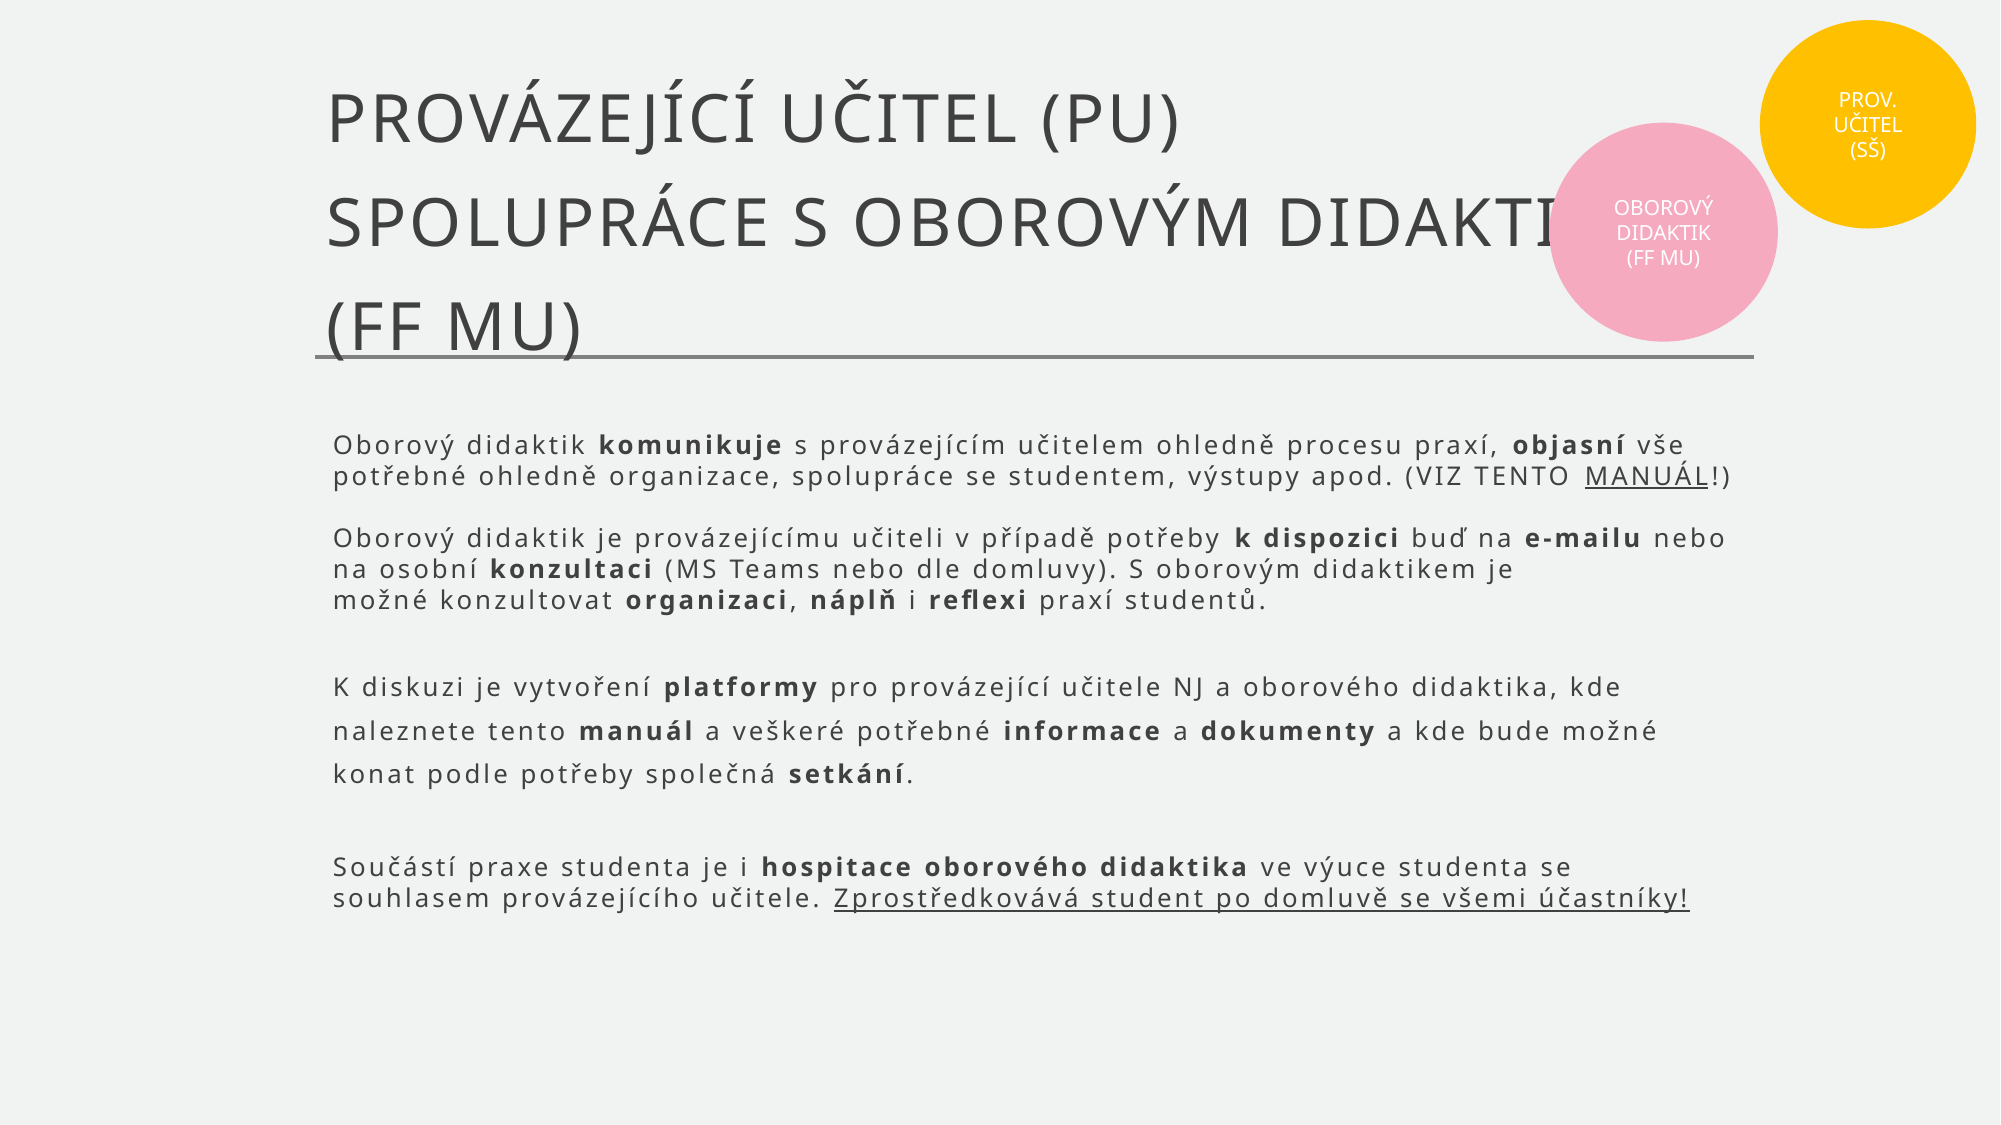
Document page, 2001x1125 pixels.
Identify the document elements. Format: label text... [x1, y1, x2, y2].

list Oborový didaktik komunikuje s provázejícím učitelem ohledně procesu praxí, objasní vše potřebné ohledně organizace, spolupráce se studentem, výstupy apod. (VIZ TENTO MANUÁL!) Oborový didaktik je provázejícímu učiteli v případě potřeby k dispozici buď na e-mailu nebo na osobní konzultaci (MS Teams nebo dle domluvy). S oborovým didaktikem je možné konzultovat organizaci, náplň i reflexi praxí studentů. K diskuzi je vytvoření platformy pro provázející učitele NJ a oborového didaktika, kde naleznete tento manuál a veškeré potřebné informace a dokumenty a kde bude možné konat podle potřeby společná setkání. Součástí praxe studenta je i hospitace oborového didaktika ve výuce studenta se souhlasem provázejícího učitele. Zprostředkovává student po domluvě se všemi účastníky! [315, 379, 1754, 979]
text_box OBOROVÝ DIDAKTIK (FF MU) [1549, 122, 1778, 342]
text_box PROV. UČITEL (SŠ) [1759, 20, 1977, 229]
title PROVÁZEJÍCÍ UČITEL (PU) SPOLUPRÁCE S OBOROVÝM DIDAKTIKEM (FF MU) [308, 28, 1748, 379]
